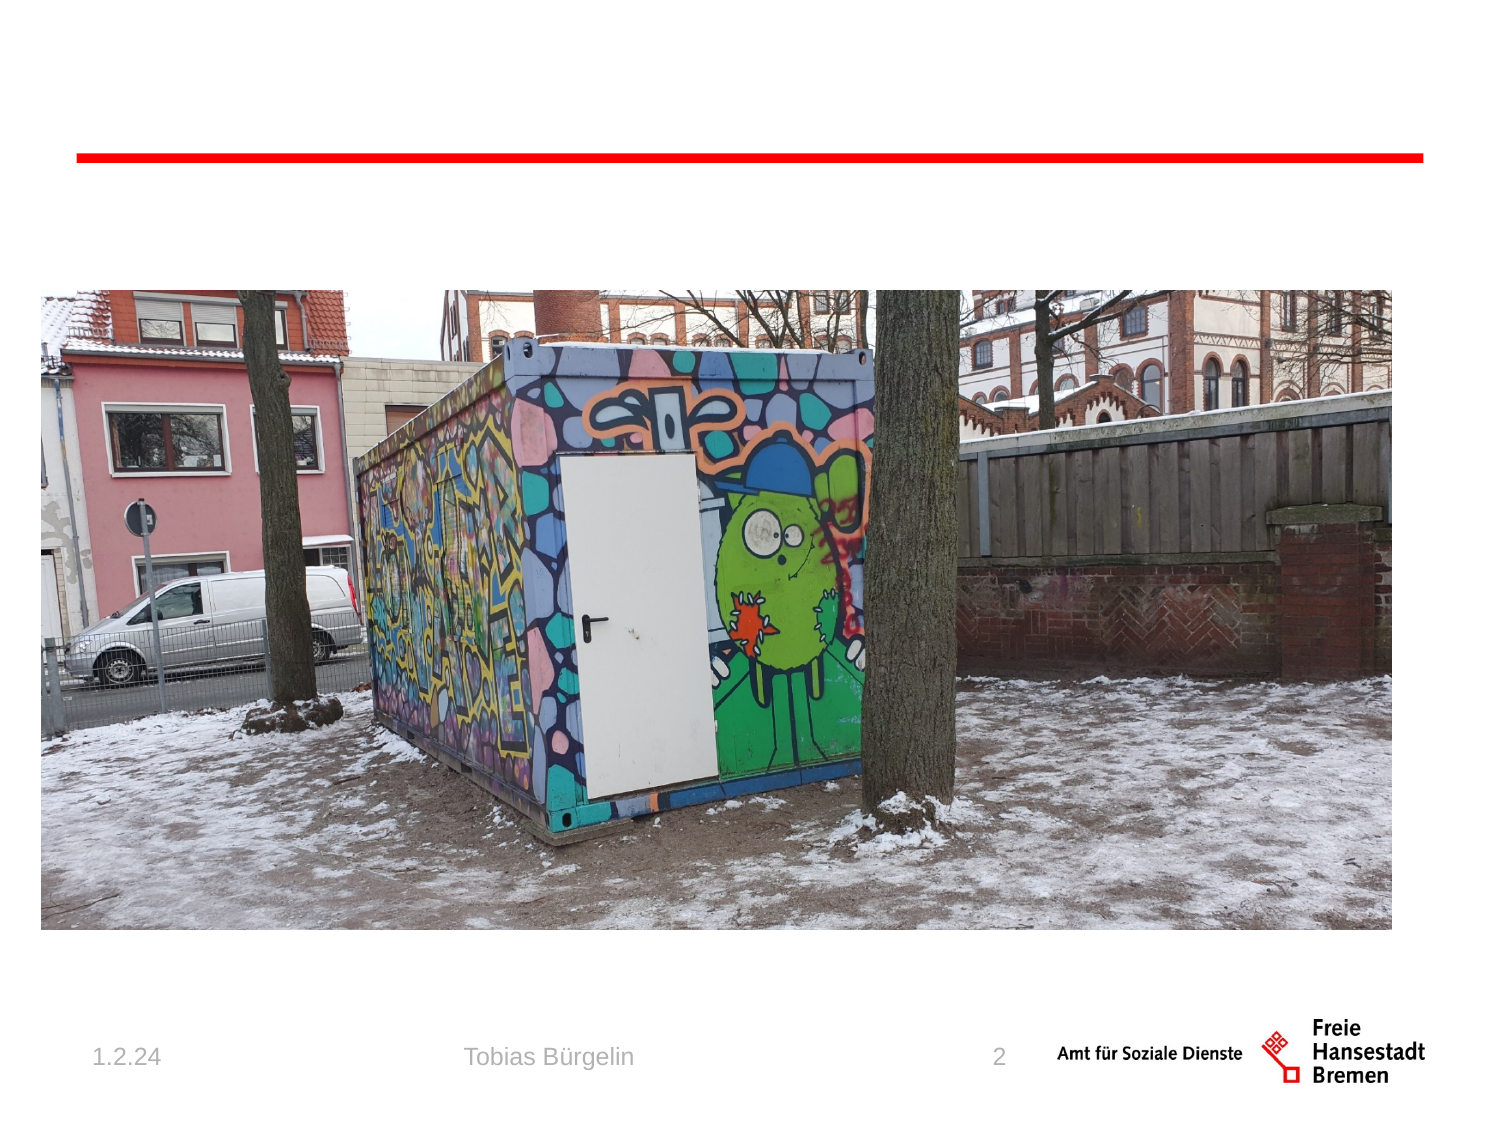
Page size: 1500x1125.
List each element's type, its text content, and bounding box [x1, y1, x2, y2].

picture [40, 290, 1392, 930]
picture [1057, 1019, 1425, 1083]
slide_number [77, 1025, 251, 1086]
footer Tobias Bürgelin [348, 1025, 751, 1086]
slide_number 2 [847, 1025, 1022, 1086]
